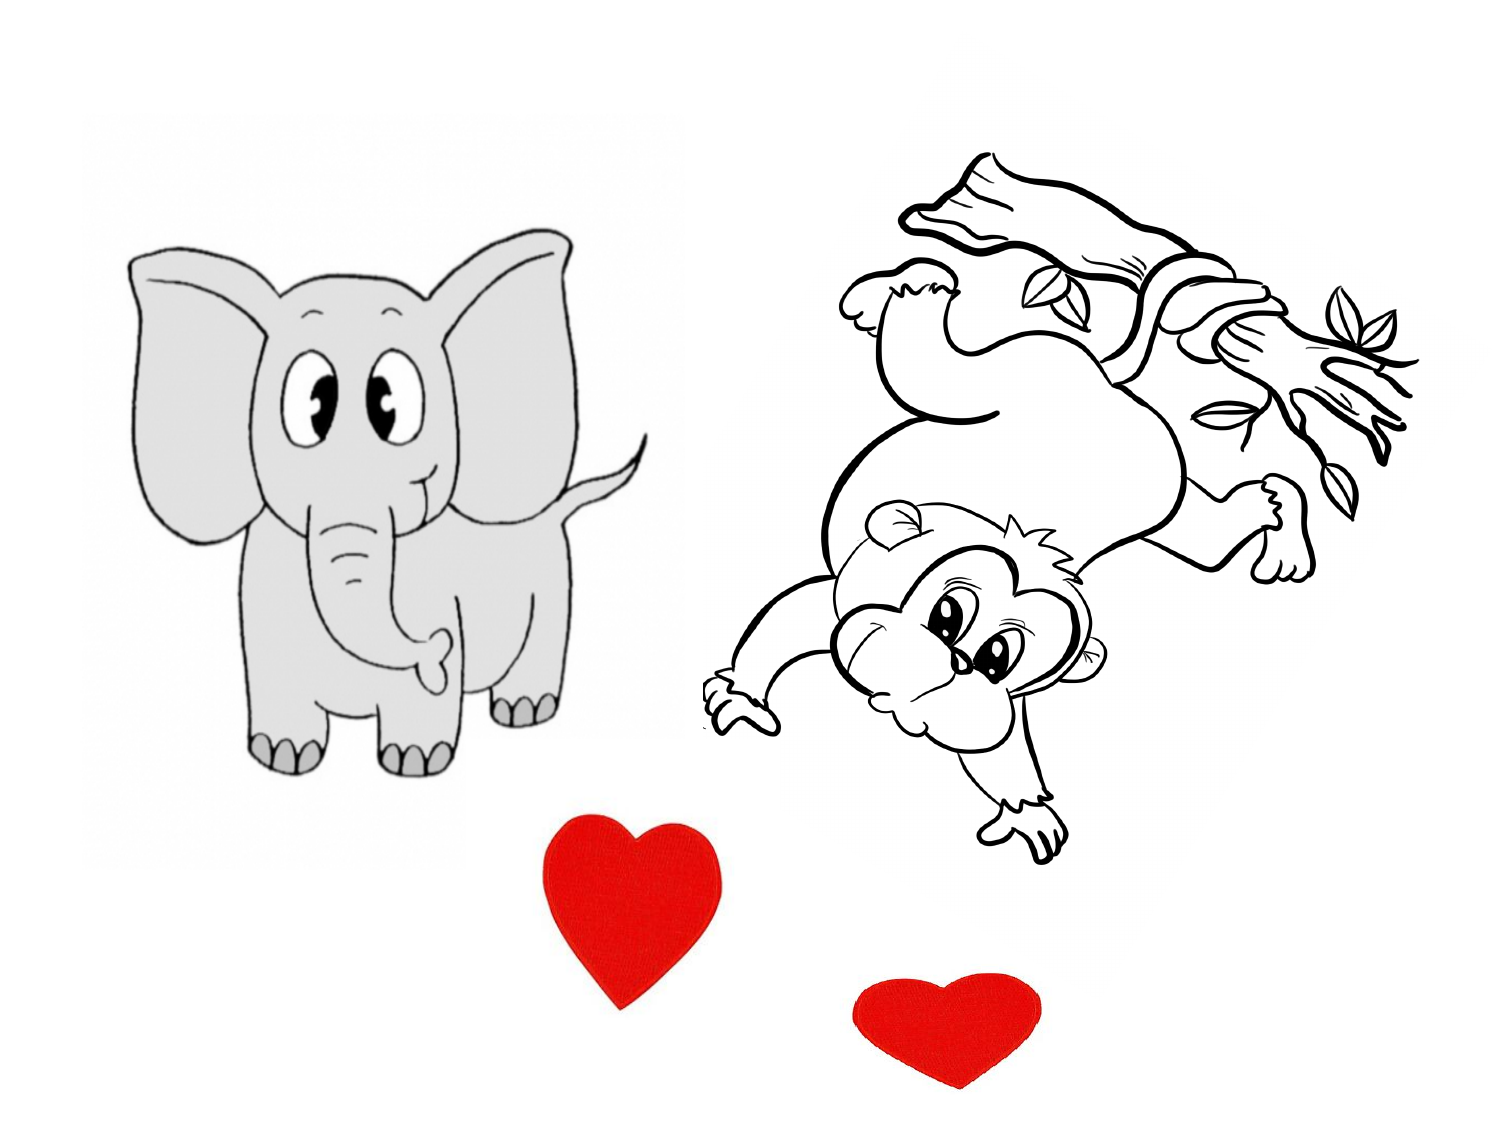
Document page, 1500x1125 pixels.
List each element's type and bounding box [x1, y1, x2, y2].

picture [64, 113, 1340, 1061]
list [790, 928, 1123, 1120]
